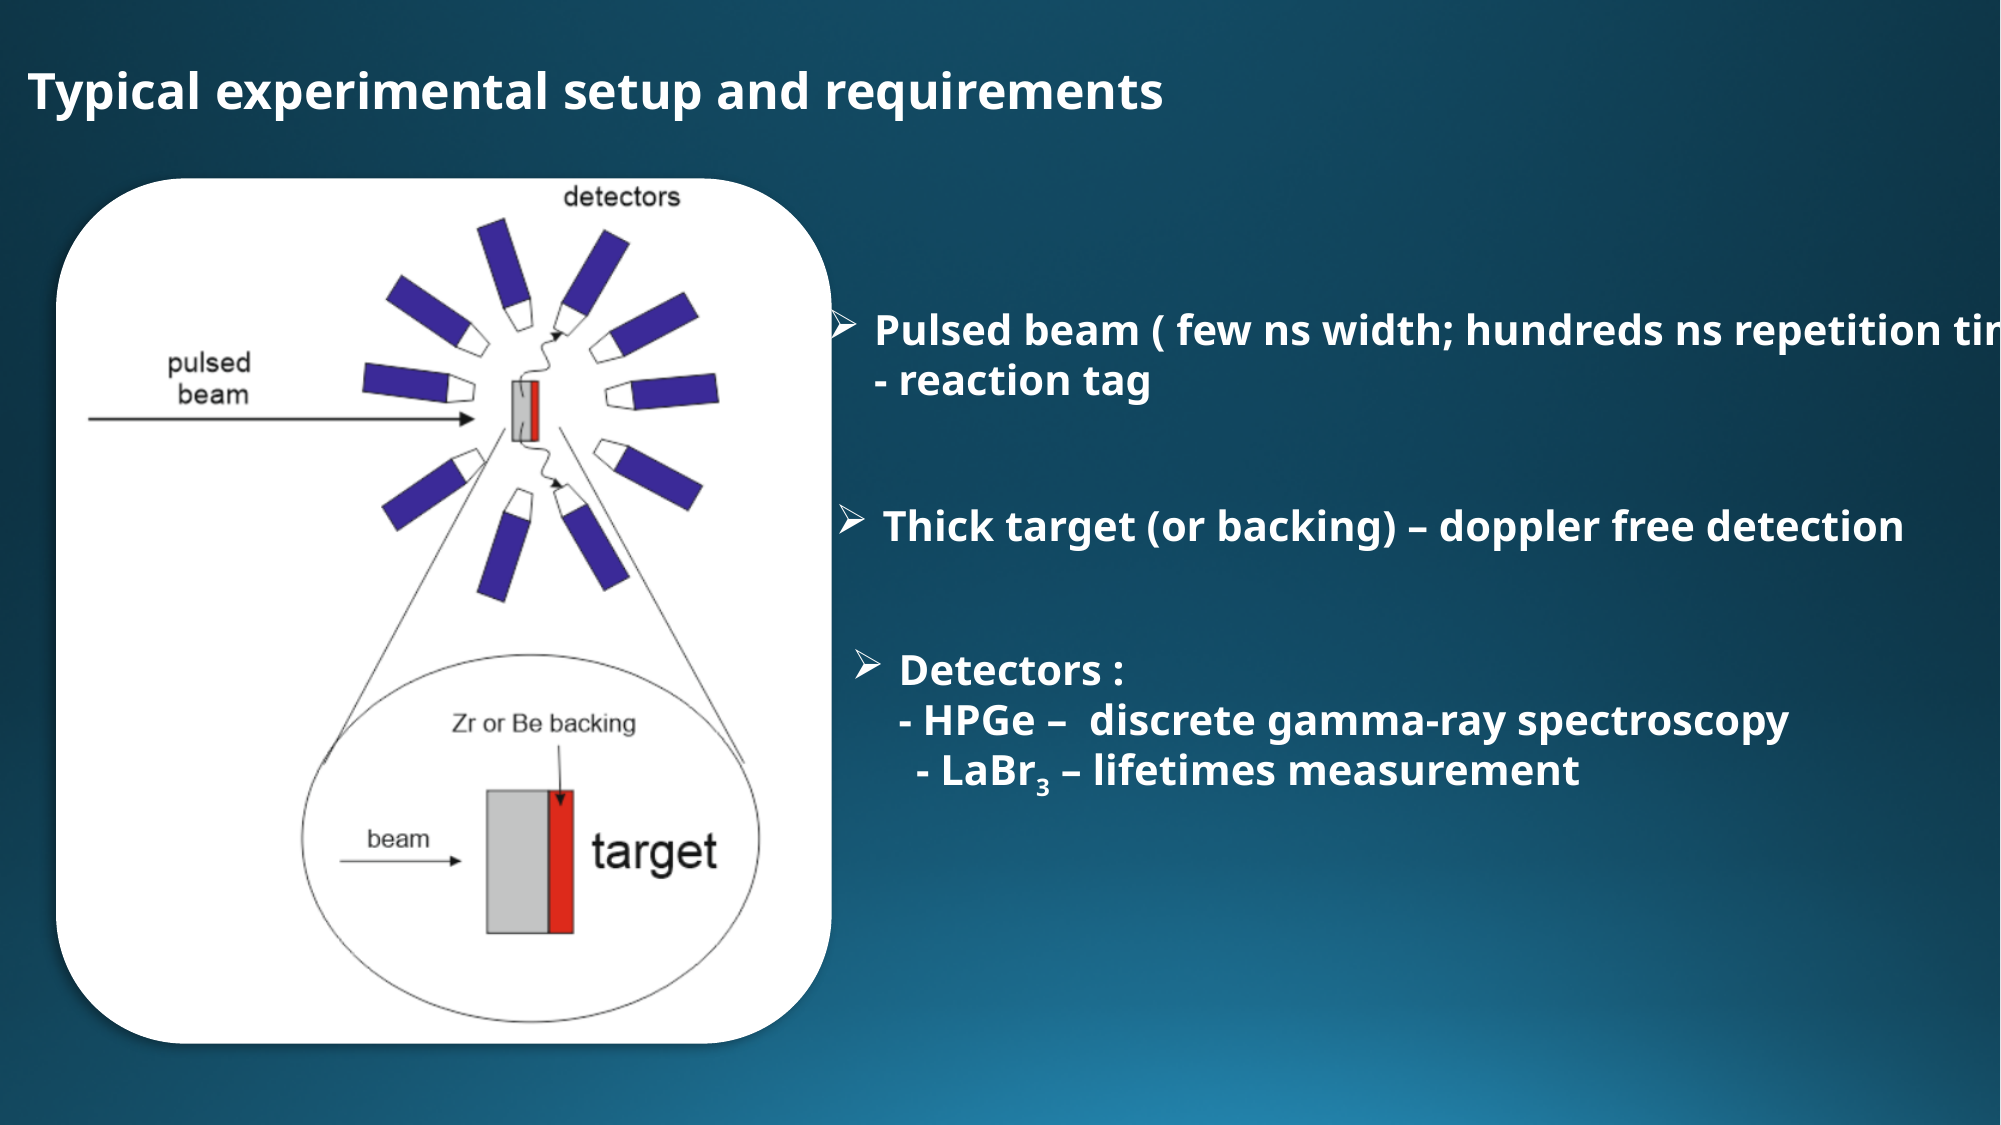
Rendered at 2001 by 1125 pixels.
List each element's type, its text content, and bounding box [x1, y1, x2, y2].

picture [0, 0, 2001, 1125]
text_box Detectors : - HPGe – discrete gamma-ray spectroscopy - LaBr3 – lifetimes measurement [836, 636, 1805, 809]
text_box Pulsed beam ( few ns width; hundreds ns repetition time) - reaction tag [834, 296, 2000, 412]
text_box Typical experimental setup and requirements [12, 51, 1180, 127]
text_box Thick target (or backing) – doppler free detection [835, 492, 1943, 557]
